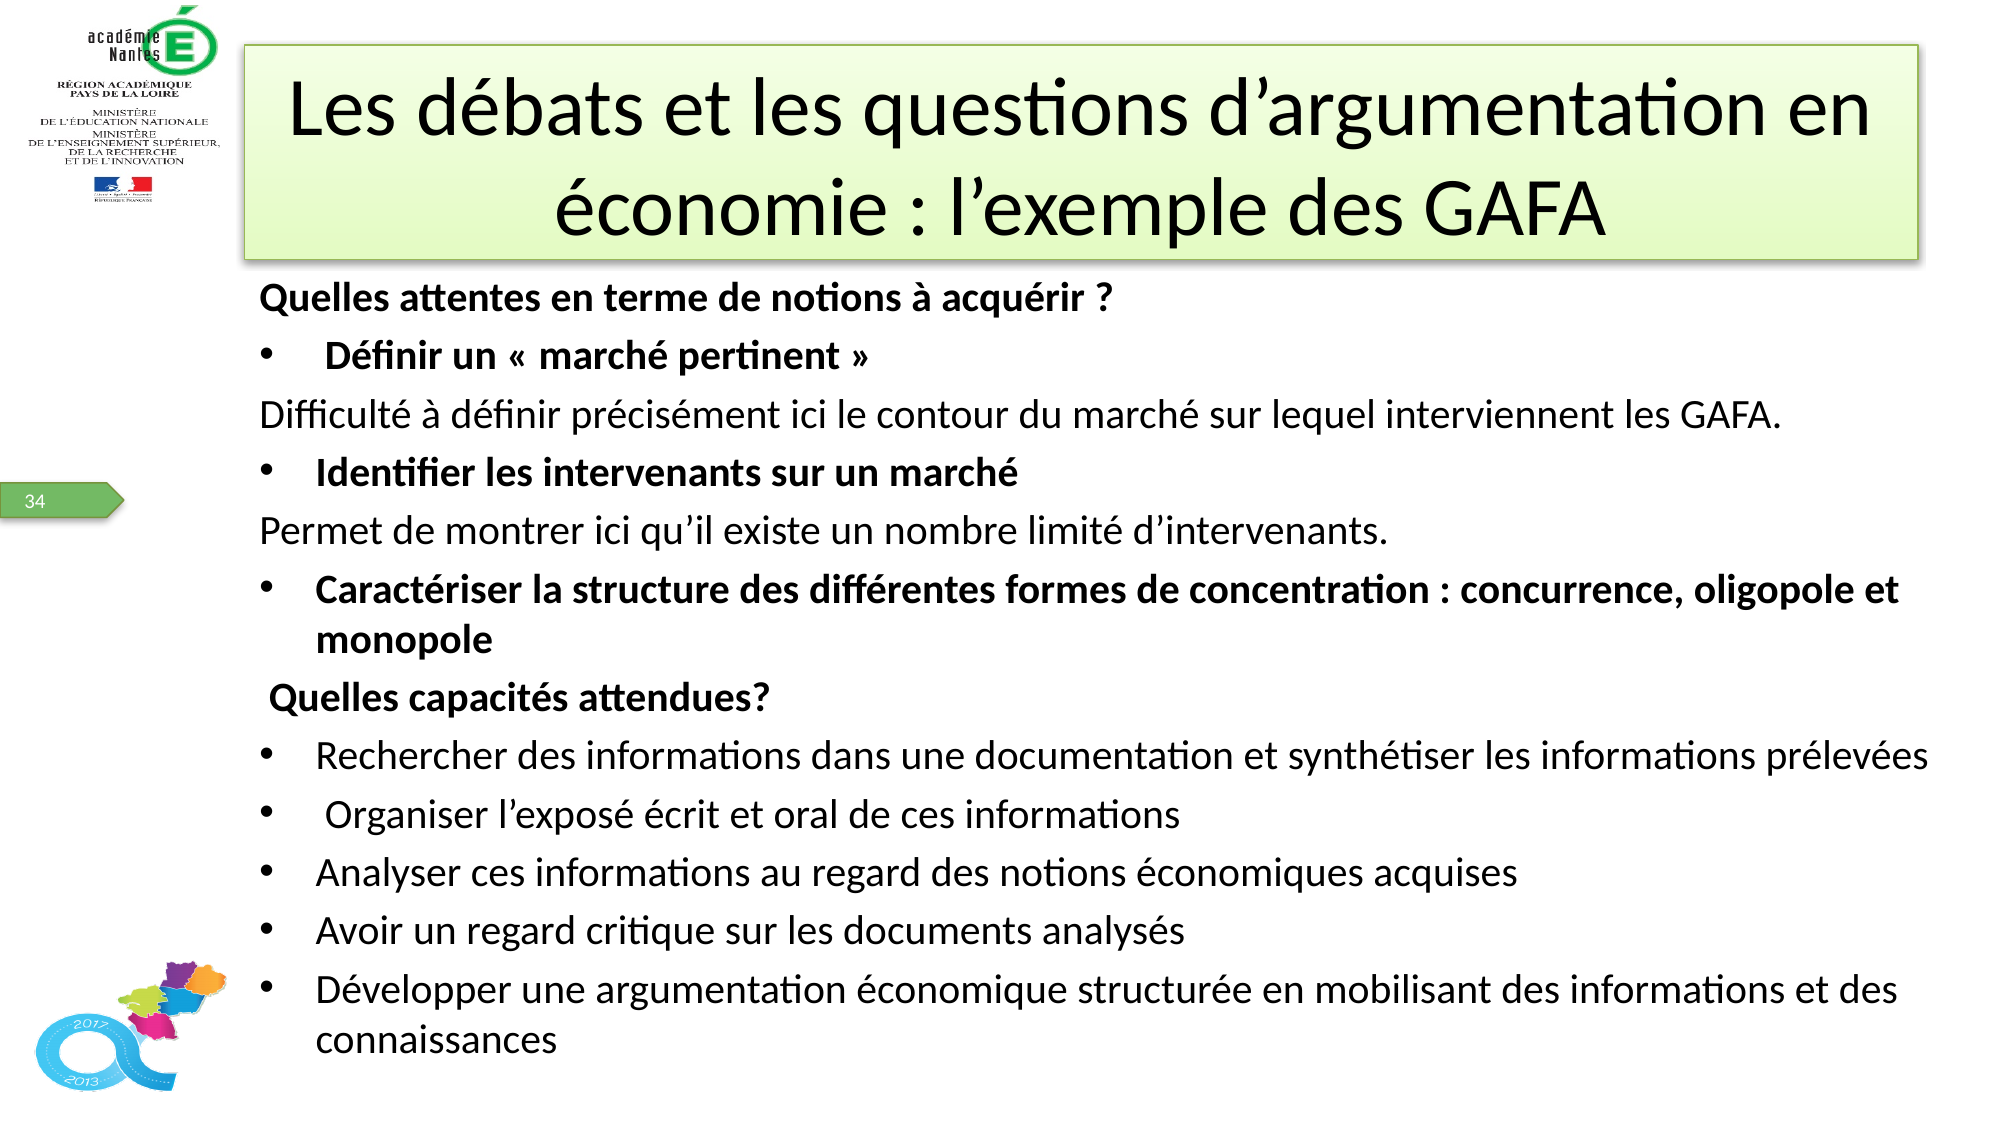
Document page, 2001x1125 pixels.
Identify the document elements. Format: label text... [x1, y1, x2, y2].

picture [28, 5, 220, 202]
list Quelles attentes en terme de notions à acquérir ? Définir un « marché pertinent » Difficulté à définir précisément ici le contour du marché sur lequel interviennent les GAFA. Identifier les intervenants sur un marché Permet de montrer ici qu’il existe un nombre limité d’intervenants. Caractériser la structure des différentes formes de concentration : concurrence, oligopole et monopole Quelles capacités attendues? Rechercher des informations dans une documentation et synthétiser les informations prélevées Organiser l’exposé écrit et oral de ces informations Analyser ces informations au regard des notions économiques acquises Avoir un regard critique sur les documents analysés Développer une argumentation économique structurée en mobilisant des informations et des connaissances [244, 262, 2000, 1005]
text_box Les débats et les questions d’argumentation en économie : l’exemple des GAFA [244, 44, 1919, 260]
